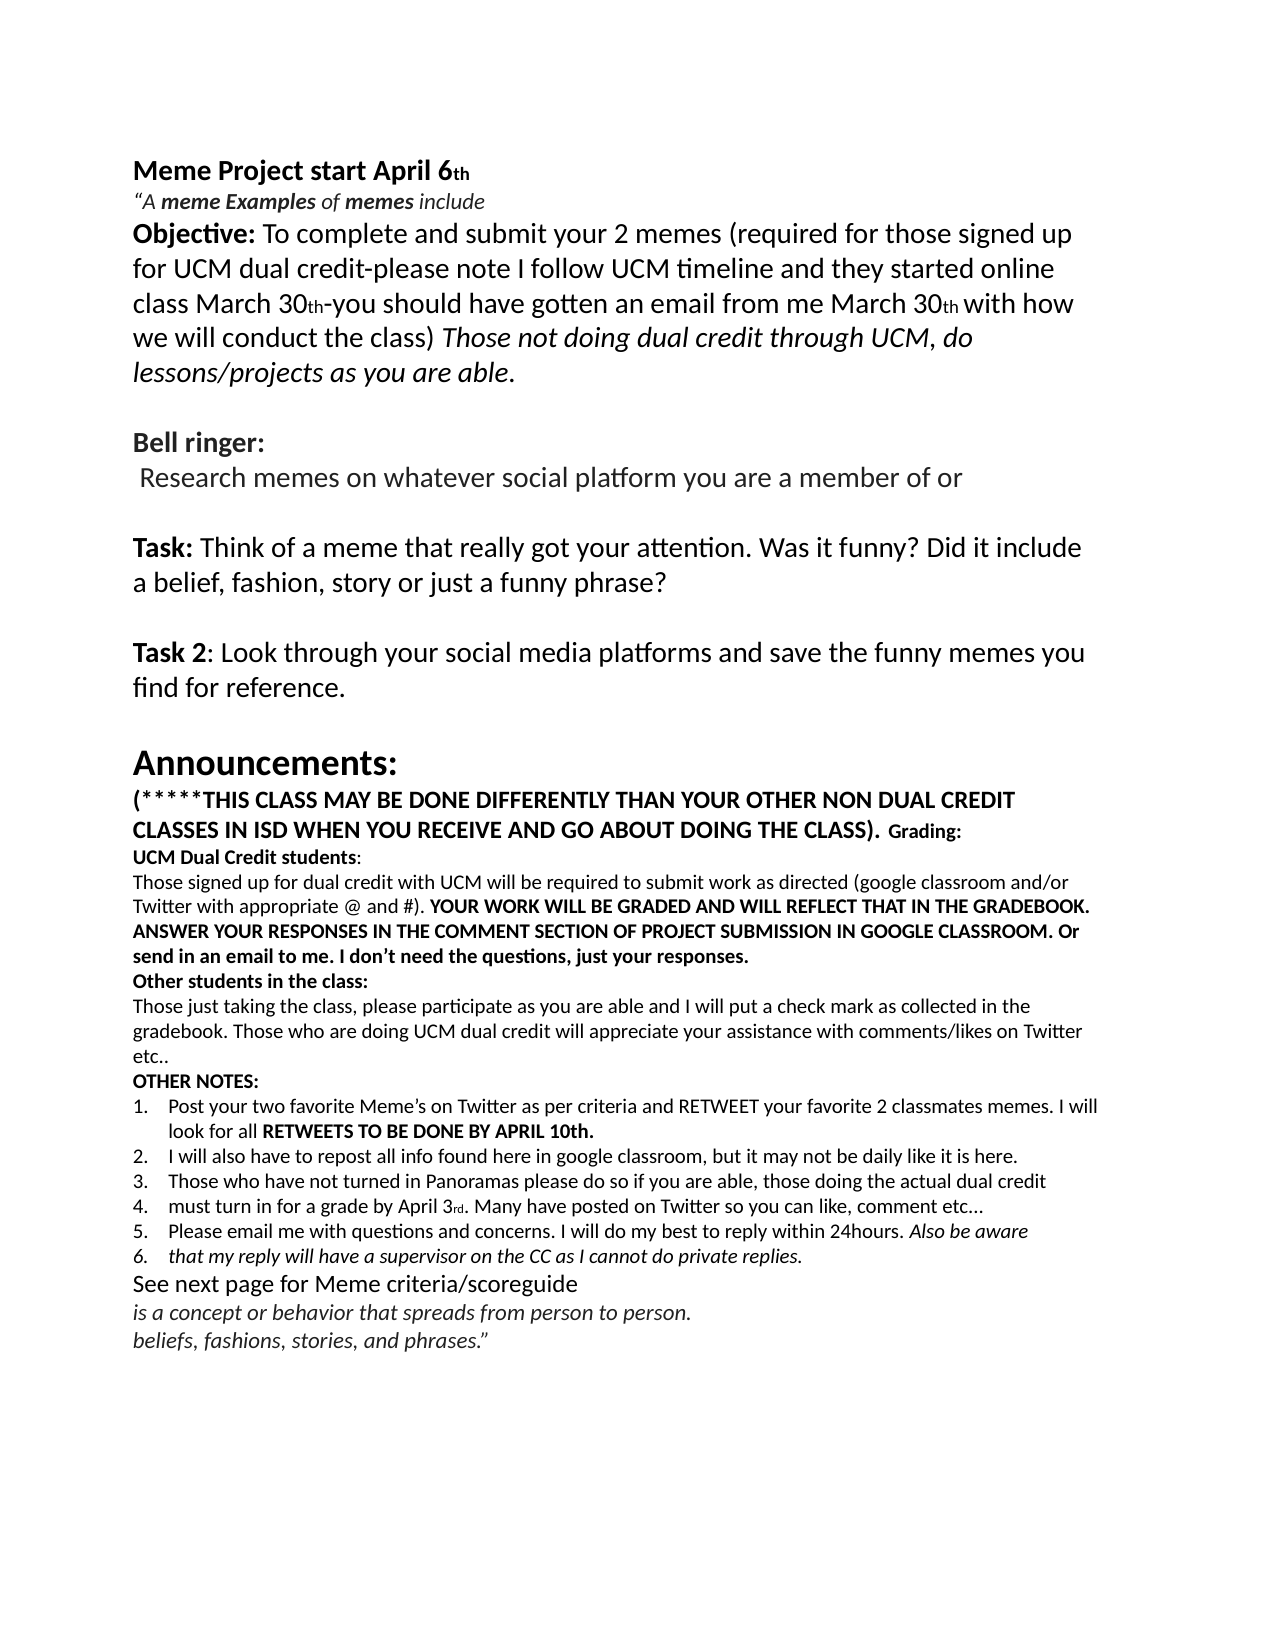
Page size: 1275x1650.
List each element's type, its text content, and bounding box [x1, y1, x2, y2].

text_box Meme Project start April 6th “A meme Examples of memes include Objective: To complete and submit your 2 memes (required for those signed up for UCM dual credit-please note I follow UCM timeline and they started online class March 30th-you should have gotten an email from me March 30th with how we will conduct the class) Those not doing dual credit through UCM, do lessons/projects as you are able. Bell ringer: Research memes on whatever social platform you are a member of or Task: Think of a meme that really got your attention. Was it funny? Did it include a belief, fashion, story or just a funny phrase? Task 2: Look through your social media platforms and save the funny memes you find for reference. Announcements: (*****THIS CLASS MAY BE DONE DIFFERENTLY THAN YOUR OTHER NON DUAL CREDIT CLASSES IN ISD WHEN YOU RECEIVE AND GO ABOUT DOING THE CLASS). Grading: UCM Dual Credit students: Those signed up for dual credit with UCM will be required to submit work as directed (google classroom and/or Twitter with appropriate @ and #). YOUR WORK WILL BE GRADED AND WILL REFLECT THAT IN THE GRADEBOOK. ANSWER YOUR RESPONSES IN THE COMMENT SECTION OF PROJECT SUBMISSION IN GOOGLE CLASSROOM. Or send in an email to me. I don’t need the questions, just your responses. Other students in the class: Those just taking the class, please participate as you are able and I will put a check mark as collected in the gradebook. Those who are doing UCM dual credit will appreciate your assistance with comments/likes on Twitter etc.. OTHER NOTES: Post your two favorite Meme’s on Twitter as per criteria and RETWEET your favorite 2 classmates memes. I will look for all RETWEETS TO BE DONE BY APRIL 10th. I will also have to repost all info found here in google classroom, but it may not be daily like it is here. Those who have not turned in Panoramas please do so if you are able, those doing the actual dual credit must turn in for a grade by April 3rd. Many have posted on Twitter so you can like, comment etc... Please email me with questions and concerns. I will do my best to reply within 24hours. Also be aware that my reply will have a supervisor on the CC as I cannot do private replies. See next page for Meme criteria/scoreguide is a concept or behavior that spreads from person to person. beliefs, fashions, stories, and phrases.” [118, 144, 1114, 1423]
